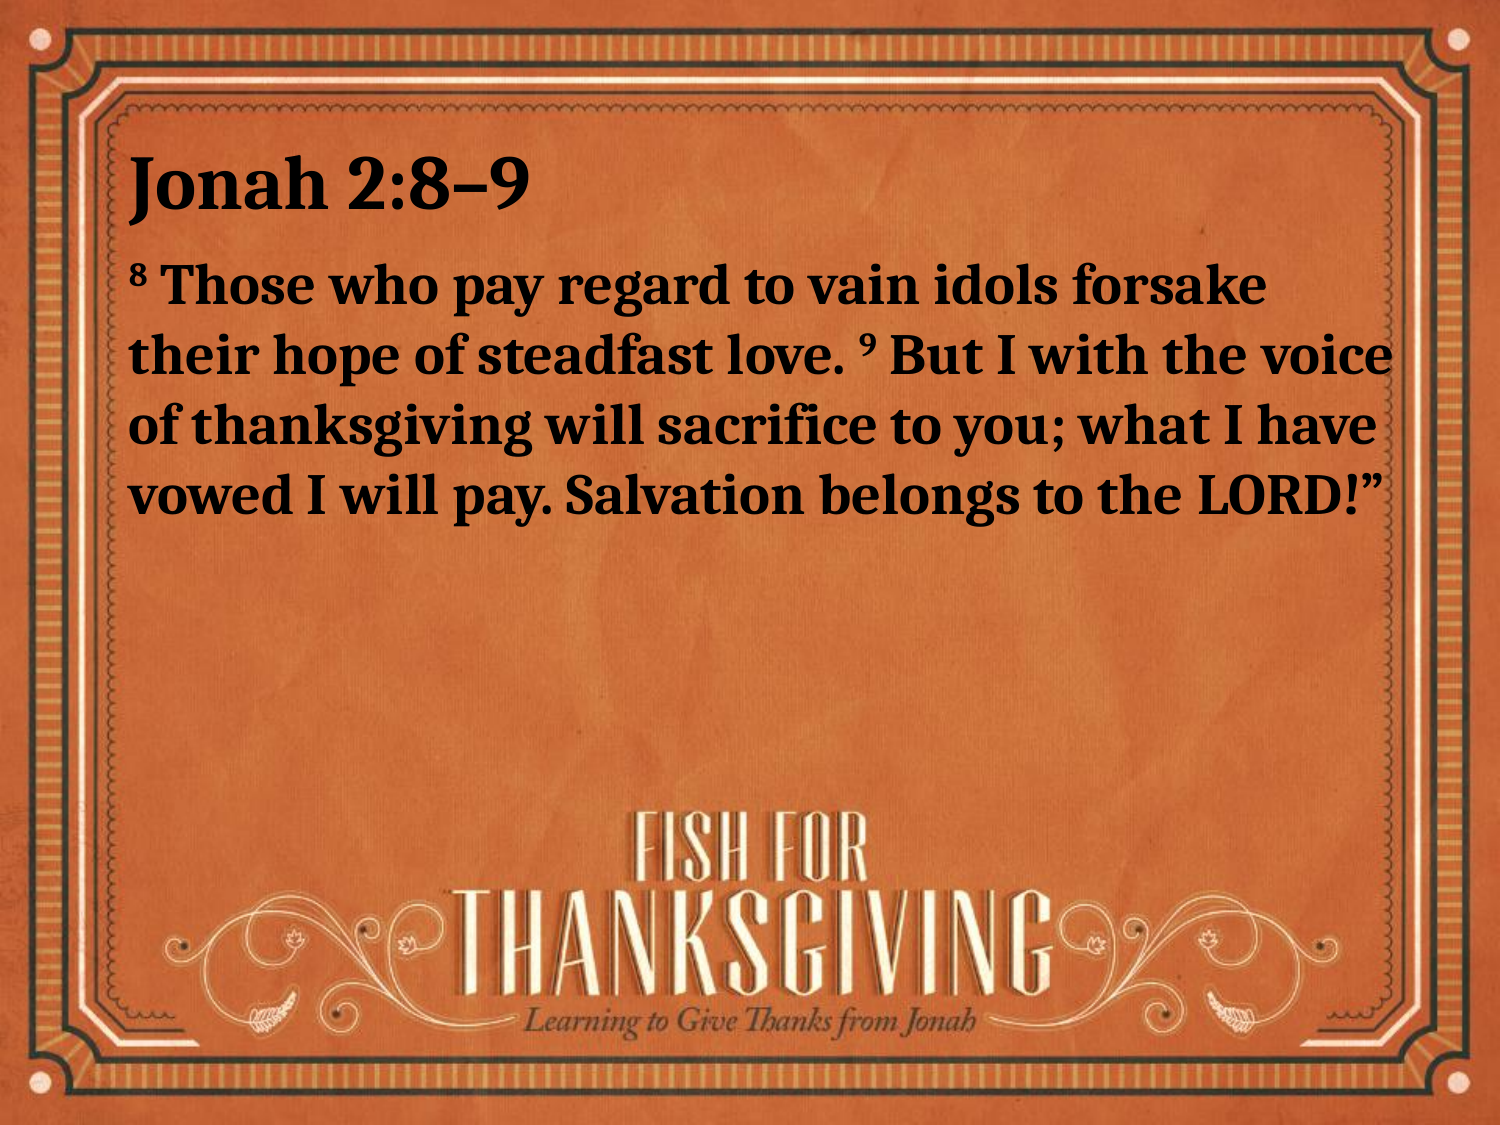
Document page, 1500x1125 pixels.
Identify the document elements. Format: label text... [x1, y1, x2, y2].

title Jonah 2:8–9 [114, 124, 1383, 233]
text_box 8 Those who pay regard to vain idols forsake their hope of steadfast love. 9 But I with the voice of thanksgiving will sacrifice to you; what I have vowed I will pay. Salvation belongs to the Lord!” [114, 238, 1425, 534]
picture [0, 0, 1500, 1125]
